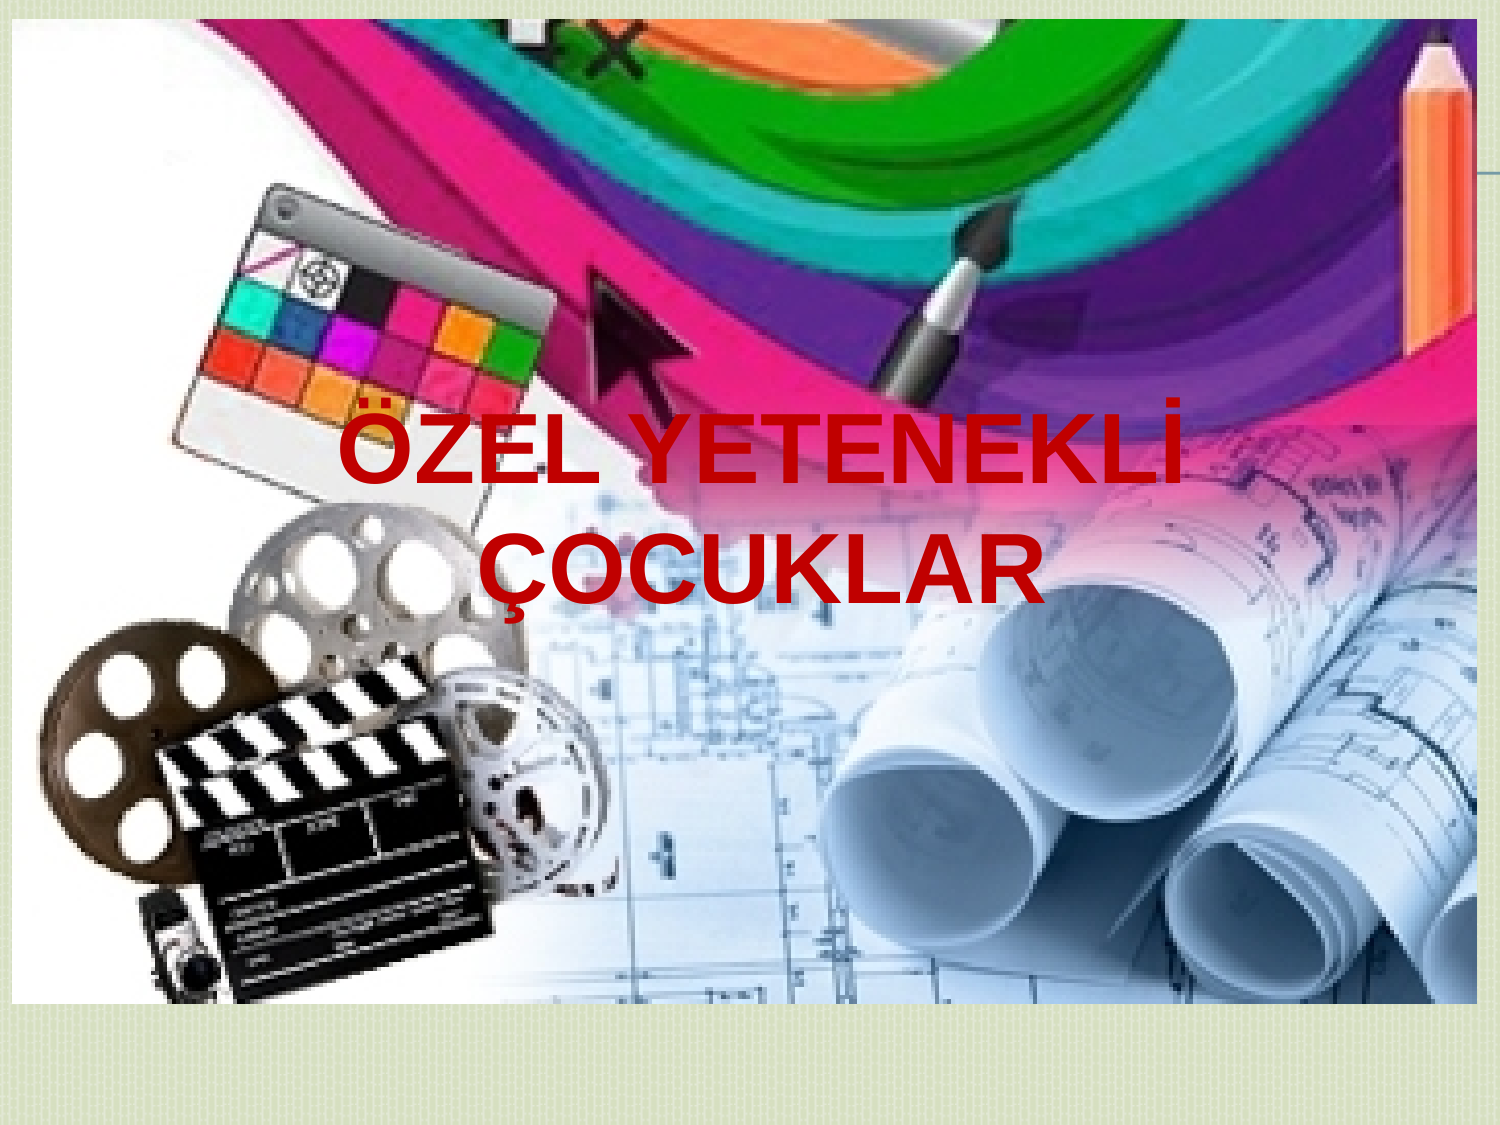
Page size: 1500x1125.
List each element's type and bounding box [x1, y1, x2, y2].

picture [12, 18, 1477, 1004]
